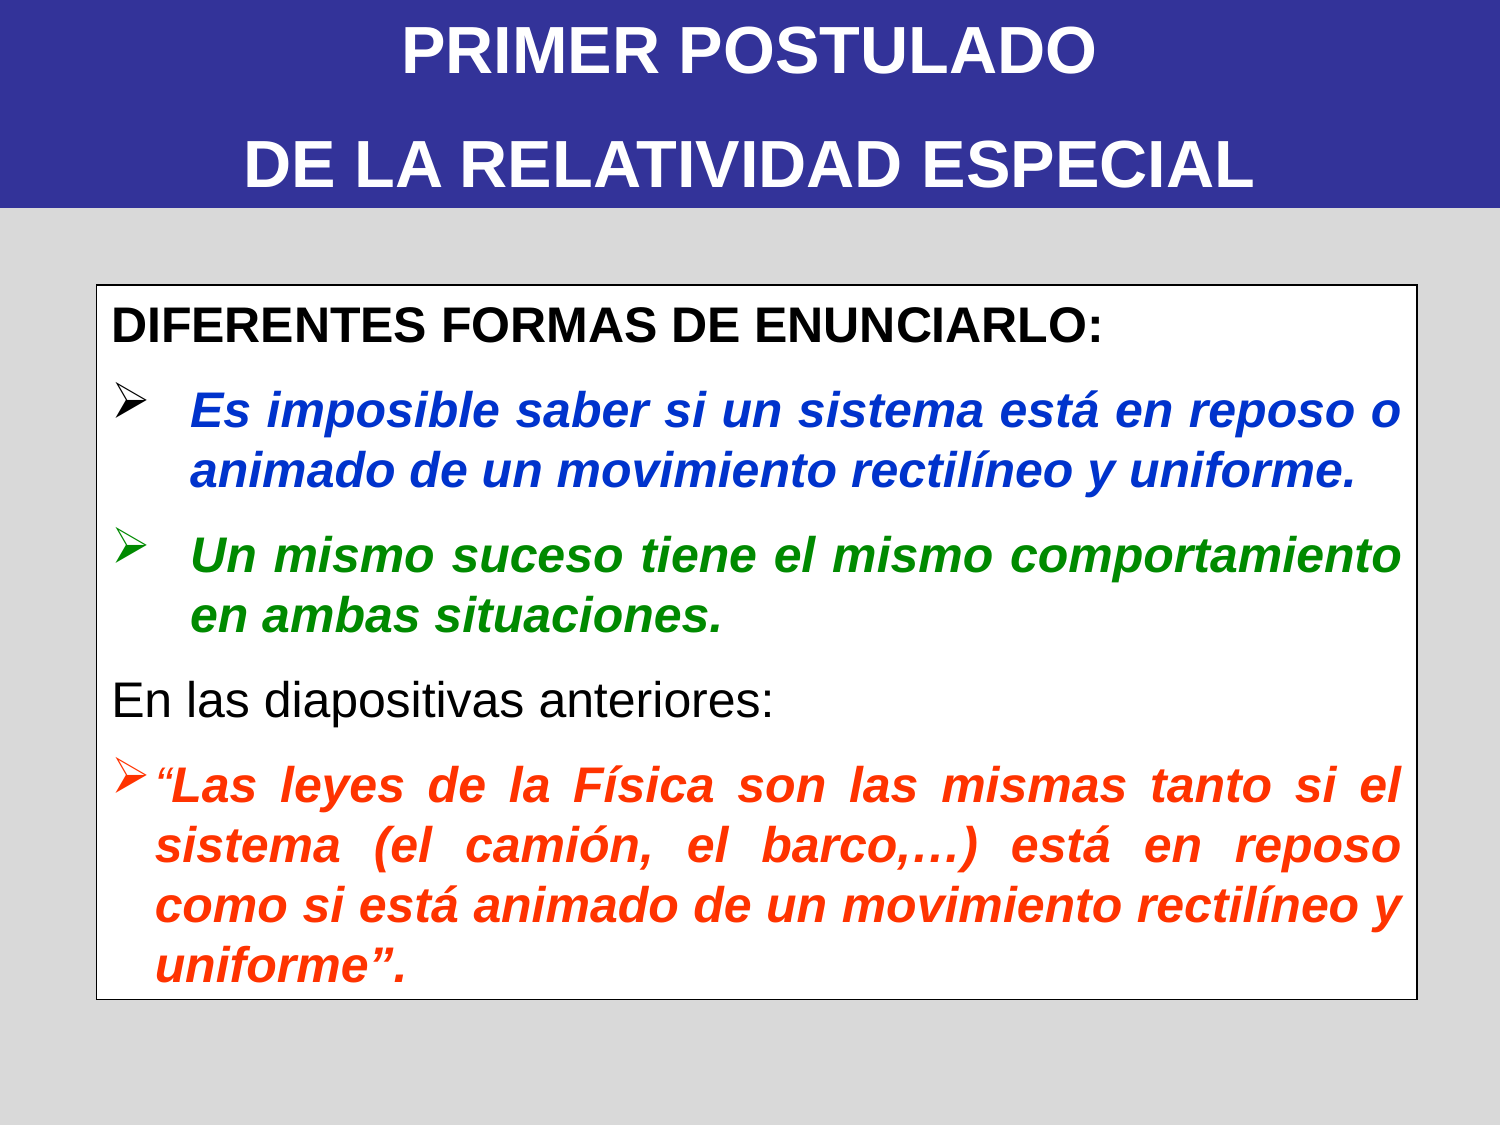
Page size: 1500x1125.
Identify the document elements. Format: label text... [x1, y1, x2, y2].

text_box PRIMER POSTULADO DE LA RELATIVIDAD ESPECIAL [0, 0, 1500, 208]
text_box DIFERENTES FORMAS DE ENUNCIARLO: Es imposible saber si un sistema está en reposo o animado de un movimiento rectilíneo y uniforme. Un mismo suceso tiene el mismo comportamiento en ambas situaciones. En las diapositivas anteriores: “Las leyes de la Física son las mismas tanto si el sistema (el camión, el barco,…) está en reposo como si está animado de un movimiento rectilíneo y uniforme”. [96, 284, 1418, 1000]
